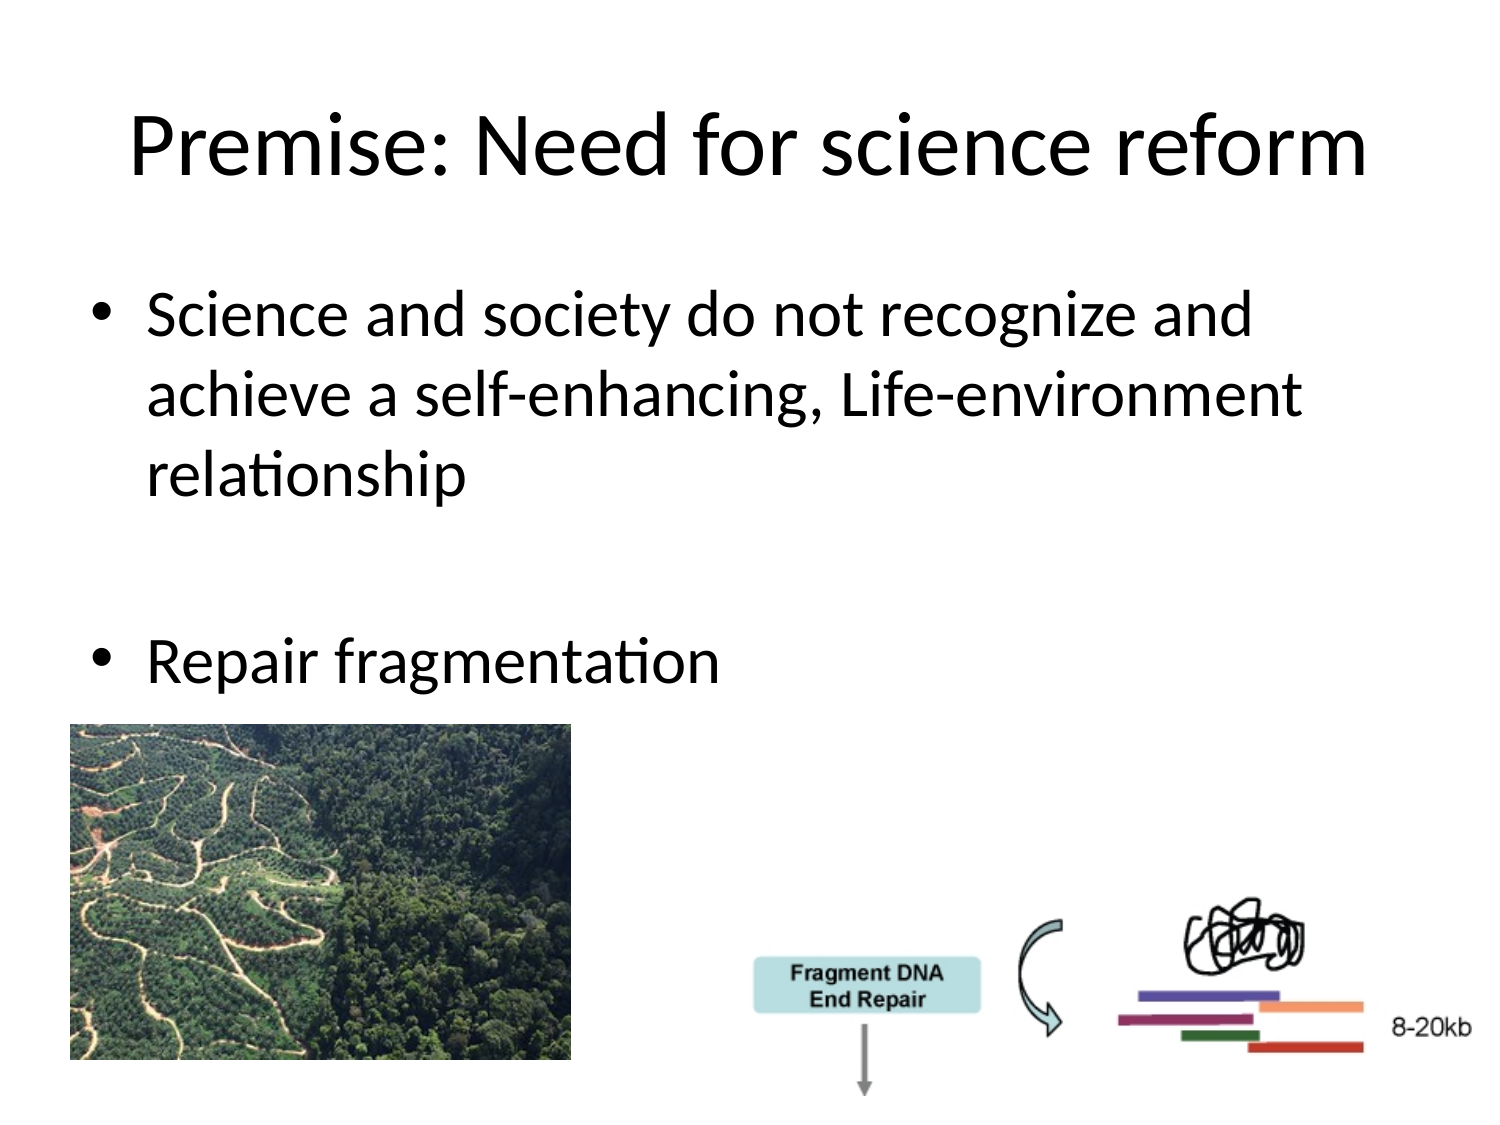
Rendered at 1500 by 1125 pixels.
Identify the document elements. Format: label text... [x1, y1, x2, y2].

picture [747, 891, 1480, 1096]
picture [69, 724, 571, 1060]
title Premise: Need for science reform [75, 45, 1425, 233]
list Science and society do not recognize and achieve a self-enhancing, Life-environment relationship Repair fragmentation [75, 262, 1425, 1005]
